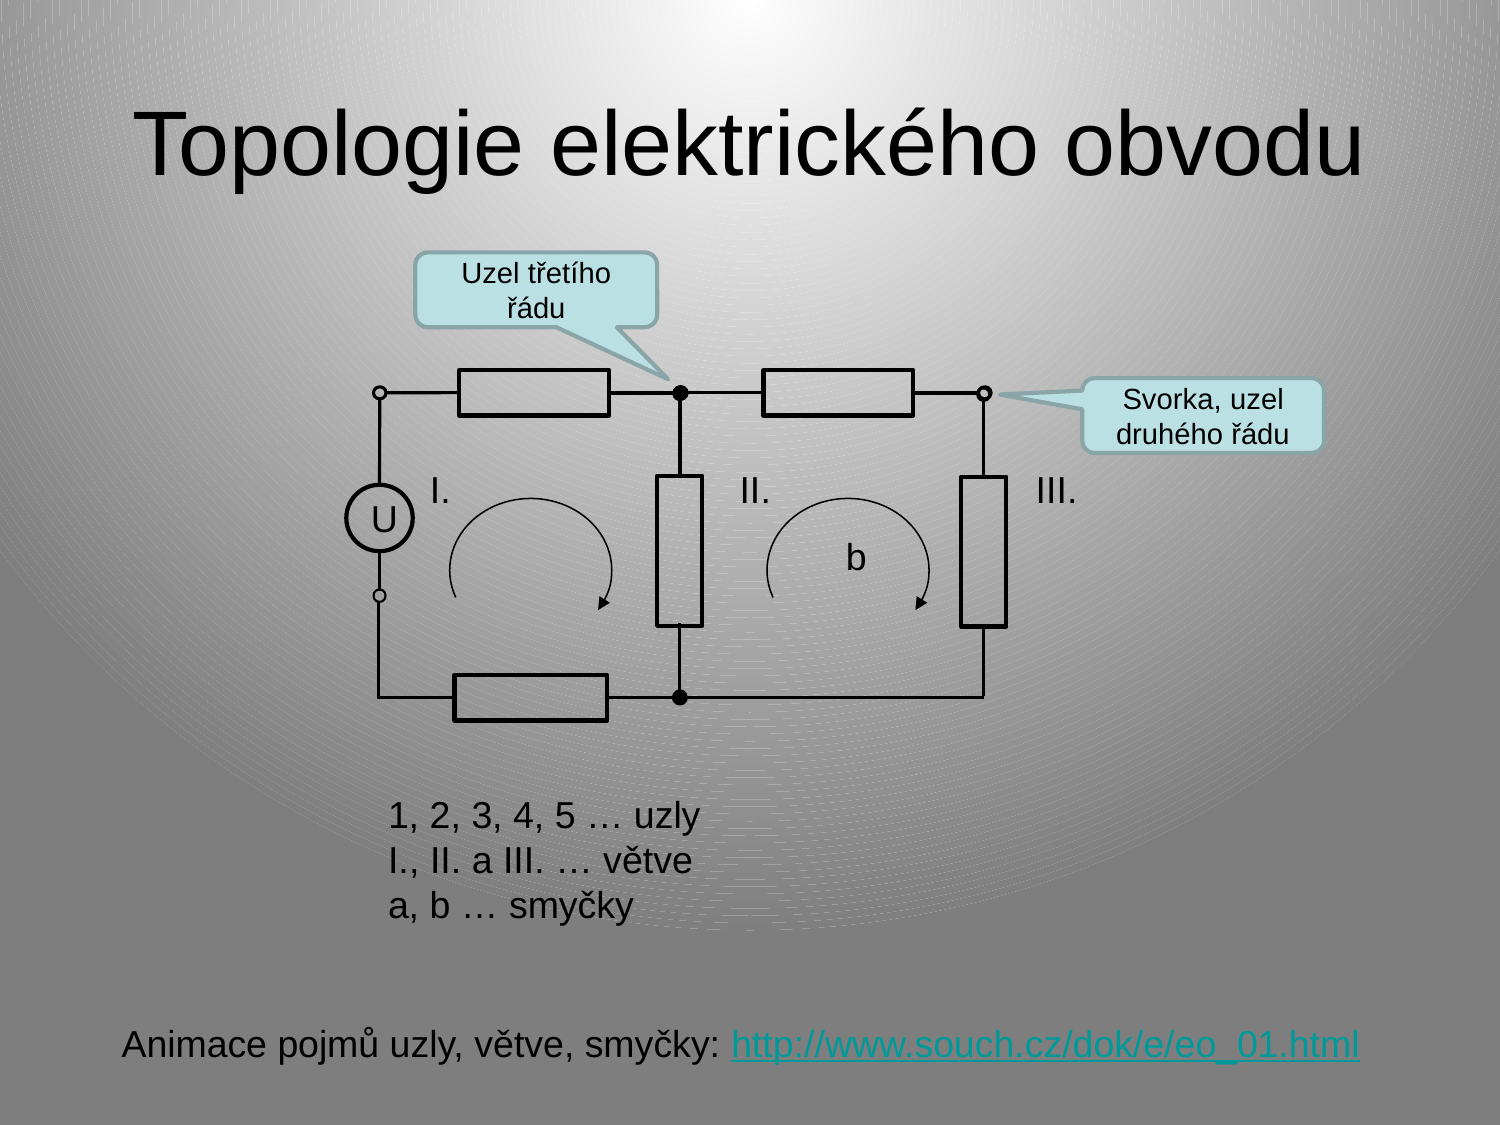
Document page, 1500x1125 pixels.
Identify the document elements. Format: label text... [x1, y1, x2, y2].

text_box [316, 326, 1105, 785]
text_box Svorka, uzel druhého řádu [1110, 376, 1327, 456]
text_box 1, 2, 3, 4, 5 … uzly I., II. a III. … větve a, b … smyčky [373, 792, 1075, 934]
title Topologie elektrického obvodu [74, 44, 1426, 233]
text_box Uzel třetího řádu [413, 250, 660, 325]
text_box Animace pojmů uzly, větve, smyčky: http://www.souch.cz/dok/e/eo_01.html [106, 1012, 1375, 1118]
